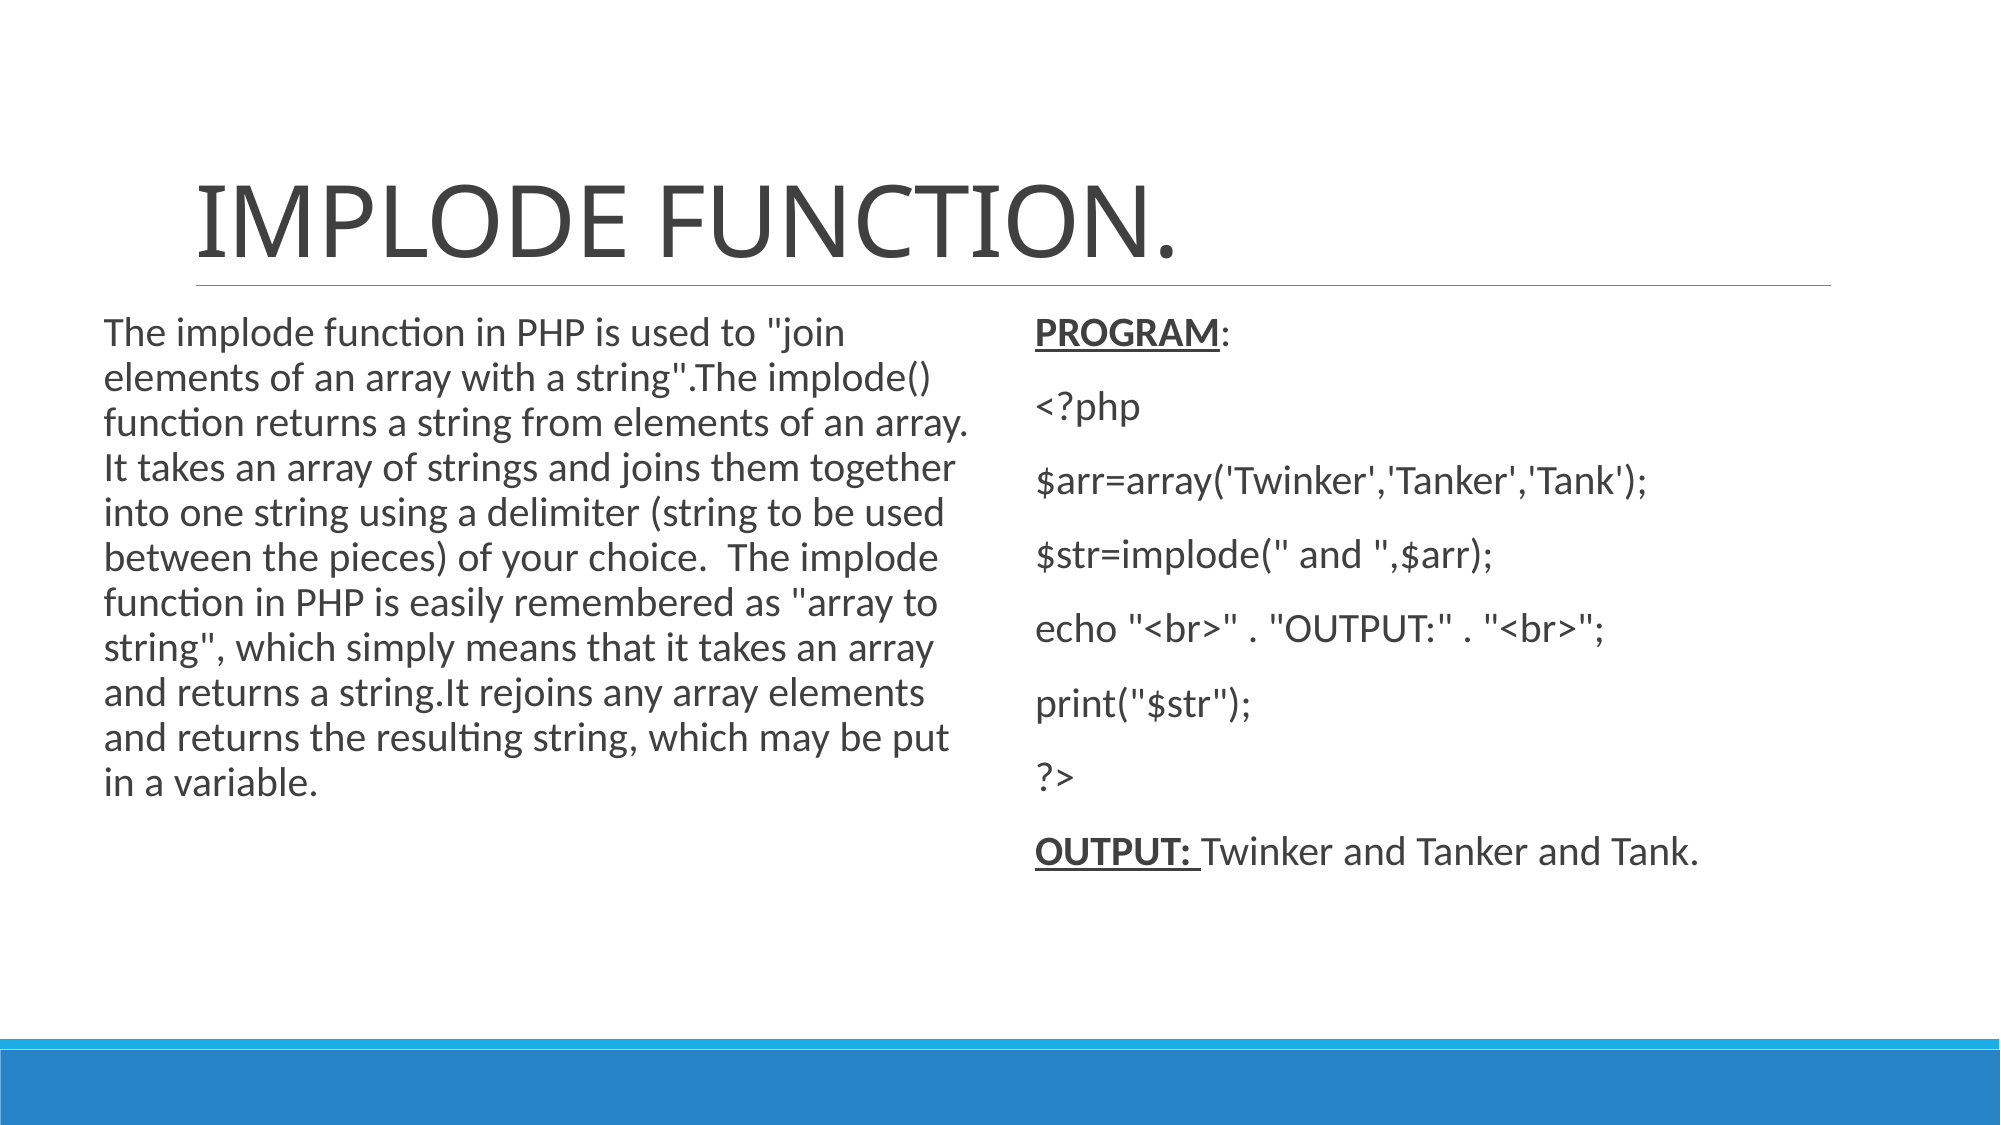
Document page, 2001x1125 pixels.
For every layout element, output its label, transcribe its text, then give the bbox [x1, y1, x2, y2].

list The implode function in PHP is used to "join elements of an array with a string".The implode() function returns a string from elements of an array. It takes an array of strings and joins them together into one string using a delimiter (string to be used between the pieces) of your choice. The implode function in PHP is easily remembered as "array to string", which simply means that it takes an array and returns a string.It rejoins any array elements and returns the resulting string, which may be put in a variable. [88, 302, 990, 963]
list PROGRAM: <?php $arr=array('Twinker','Tanker','Tank'); $str=implode(" and ",$arr); echo "<br>" . "OUTPUT:" . "<br>"; print("$str"); ?> OUTPUT: Twinker and Tanker and Tank. [1020, 302, 1830, 963]
title IMPLODE FUNCTION. [180, 47, 1830, 285]
